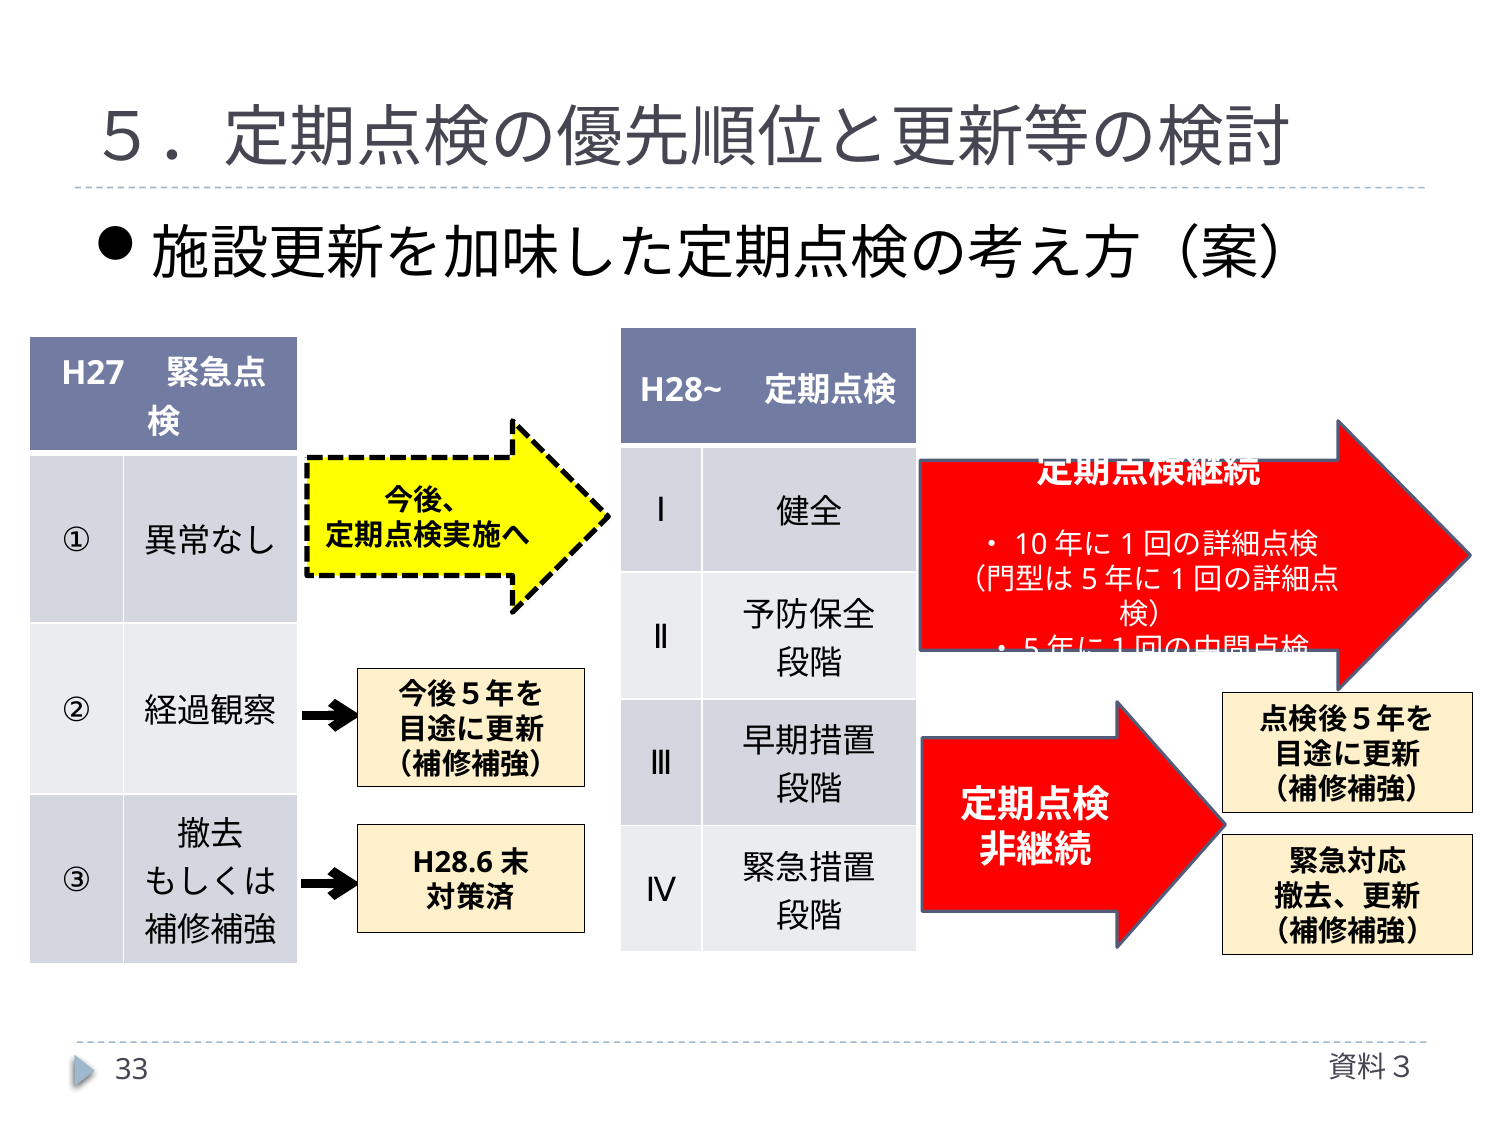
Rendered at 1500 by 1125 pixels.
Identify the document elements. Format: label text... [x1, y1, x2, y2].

text_box 定期点検 非継続 [920, 700, 1227, 949]
slide_number 33 [100, 1042, 426, 1103]
text_box 今後５年を 目途に更新 （補修補強） [357, 668, 585, 787]
text_box 定期点検継続 ・10年に1回の詳細点検 （門型は5年に1回の詳細点検） ・5年に１回の中間点検 [918, 419, 1472, 692]
table_cell 異常なし [124, 456, 297, 622]
table_cell Ⅱ [621, 573, 701, 698]
table_cell ③ [30, 795, 123, 963]
table_cell ① [30, 456, 123, 622]
table_cell 緊急措置 段階 [703, 826, 916, 951]
table_header H28~ 定期点検 [621, 328, 916, 443]
table_cell 早期措置 段階 [703, 700, 916, 825]
table_cell 経過観察 [124, 624, 297, 793]
title ５．定期点検の優先順位と更新等の検討 [75, 30, 1425, 181]
table_cell 予防保全 段階 [703, 573, 916, 698]
table_header H27 緊急点検 [30, 337, 297, 450]
text_box 今後、 定期点検実施へ [305, 419, 610, 613]
text_box 点検後５年を 目途に更新 （補修補強） [1222, 692, 1473, 813]
footer 資料３ [856, 1040, 1432, 1101]
text_box H28.6末 対策済 [357, 824, 585, 933]
table_cell Ⅳ [621, 826, 701, 951]
table_cell Ⅰ [621, 448, 701, 571]
table_cell Ⅲ [621, 700, 701, 825]
text_box 施設更新を加味した定期点検の考え方（案） [78, 208, 1430, 293]
table_cell 健全 [703, 448, 916, 571]
text_box 緊急対応 撤去、更新 （補修補強） [1222, 834, 1473, 955]
table_cell ② [30, 624, 123, 793]
table_cell 撤去 もしくは 補修補強 [124, 795, 297, 963]
